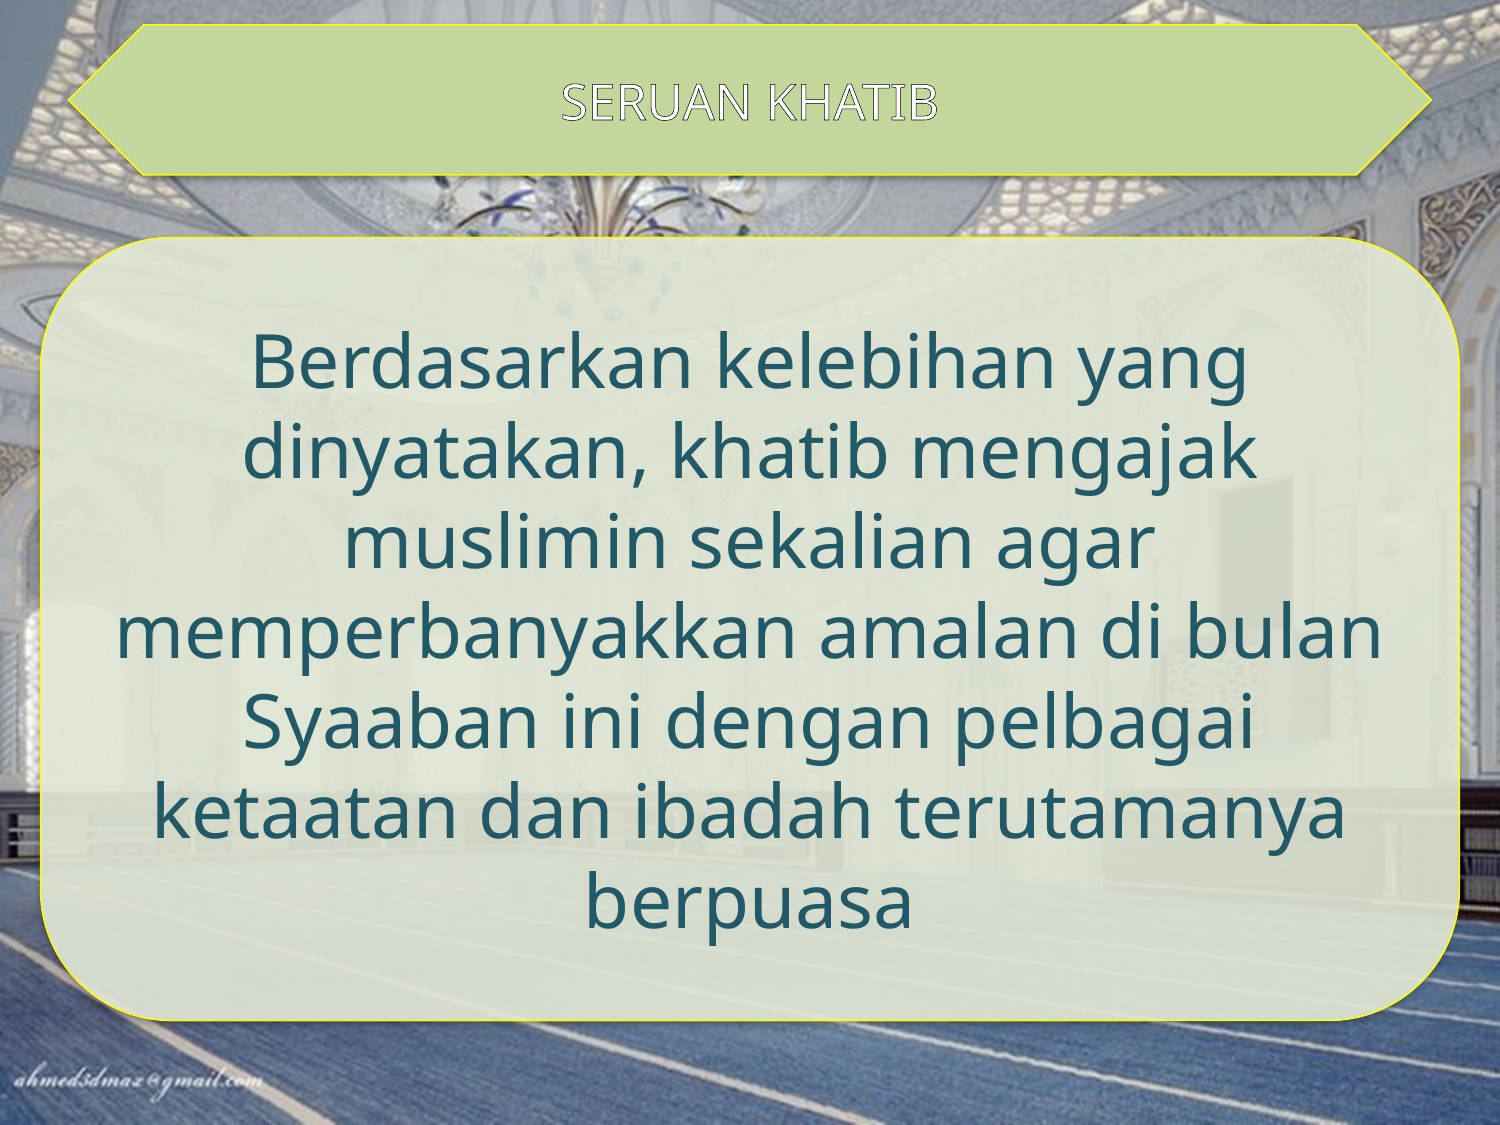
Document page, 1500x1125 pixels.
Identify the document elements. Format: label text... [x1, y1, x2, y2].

text_box SERUAN KHATIB [67, 24, 1432, 176]
text_box Berdasarkan kelebihan yang dinyatakan, khatib mengajak muslimin sekalian agar memperbanyakkan amalan di bulan Syaaban ini dengan pelbagai ketaatan dan ibadah terutamanya berpuasa [39, 236, 1461, 1022]
picture [0, 0, 1500, 1125]
